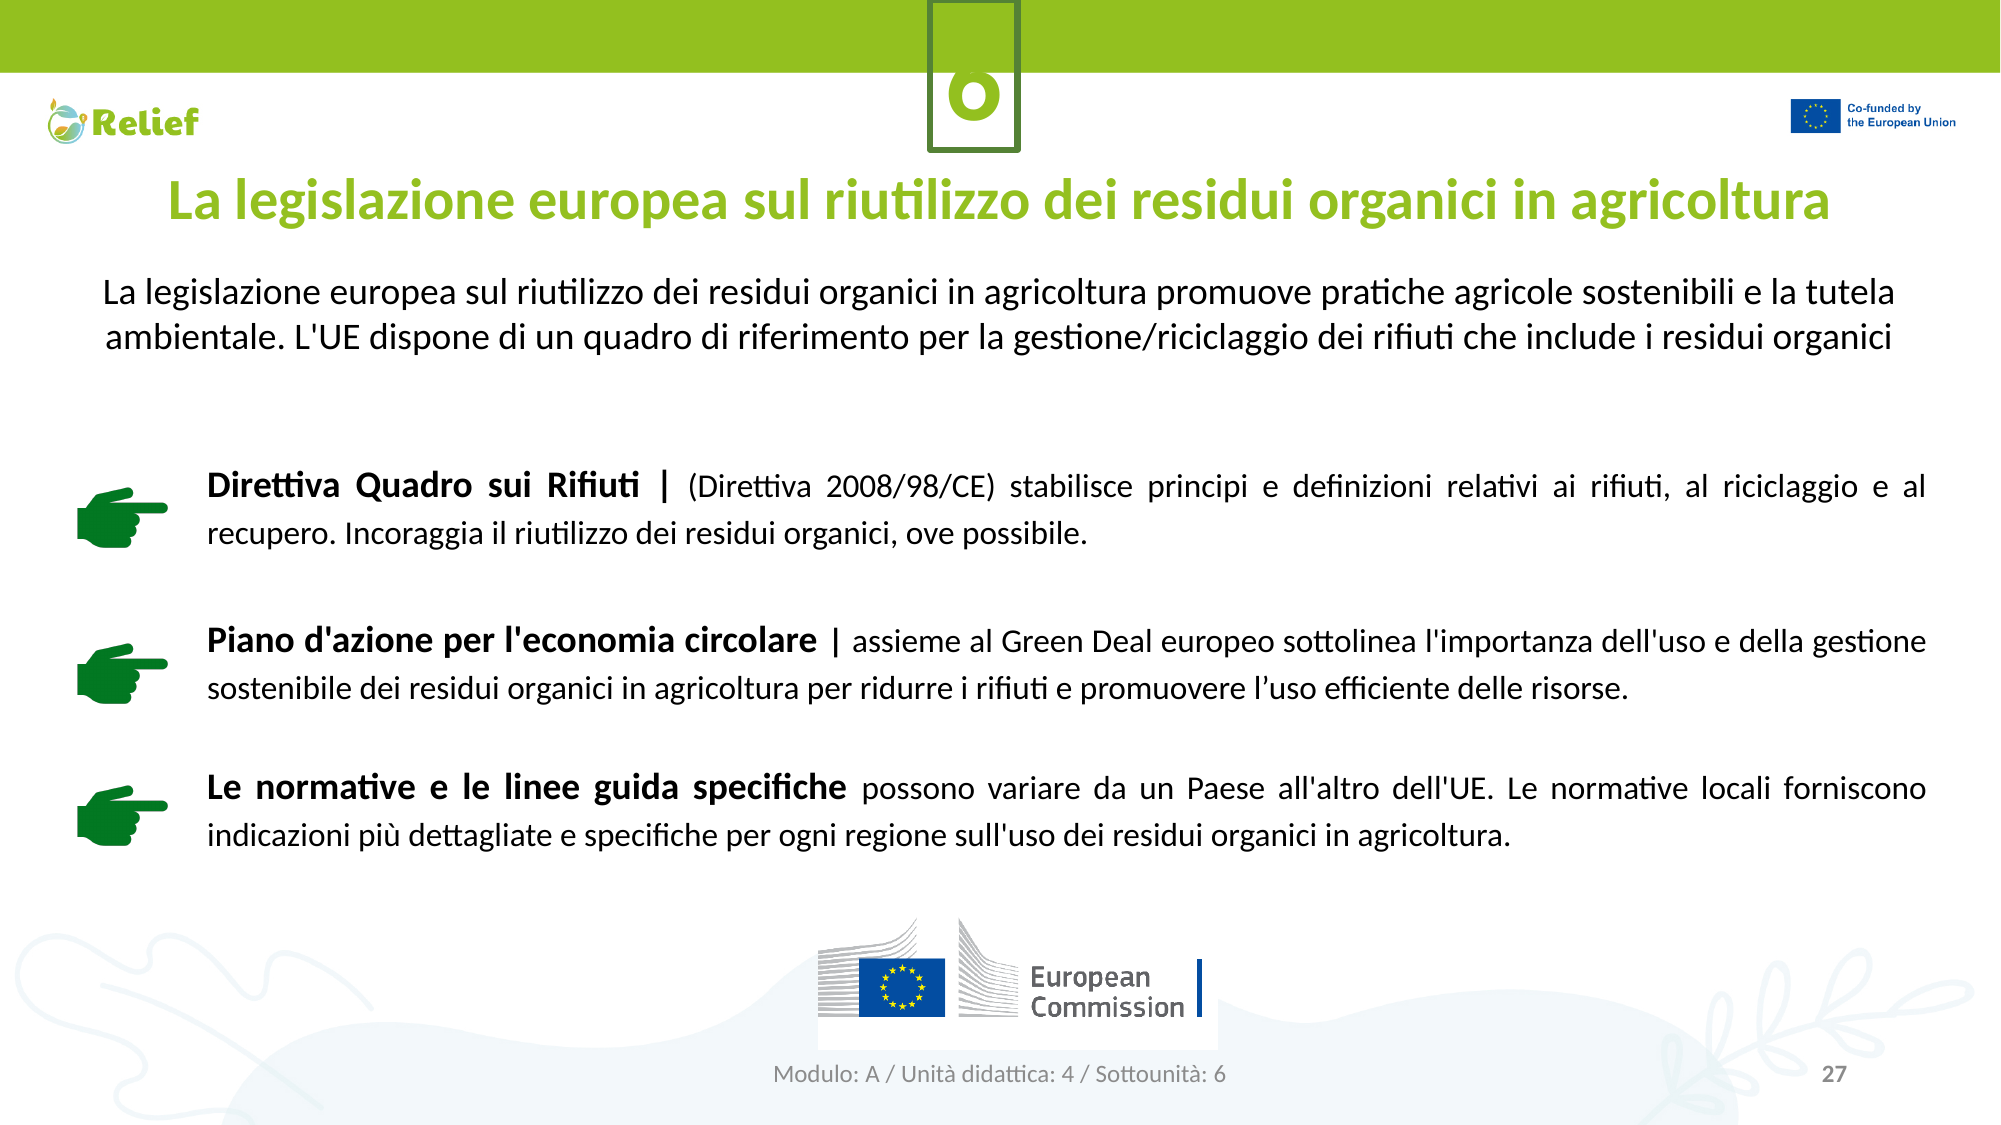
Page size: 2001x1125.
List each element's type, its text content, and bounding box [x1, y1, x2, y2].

picture [0, 0, 2001, 1125]
text_box Direttiva Quadro sui Rifiuti | (Direttiva 2008/98/CE) stabilisce principi e definizioni relativi ai rifiuti, al riciclaggio e al recupero. Incoraggia il riutilizzo dei residui organici, ove possibile. [192, 445, 1944, 559]
text_box La legislazione europea sul riutilizzo dei residui organici in agricoltura [22, 154, 1978, 239]
text_box Piano d'azione per l'economia circolare | assieme al Green Deal europeo sottolinea l'importanza dell'uso e della gestione sostenibile dei residui organici in agricoltura per ridurre i rifiuti e promuovere l’uso efficiente delle risorse. [192, 601, 1944, 714]
text_box 6 [930, 0, 1018, 150]
text_box La legislazione europea sul riutilizzo dei residui organici in agricoltura promuove pratiche agricole sostenibili e la tutela ambientale. L'UE dispone di un quadro di riferimento per la gestione/riciclaggio dei rifiuti che include i residui organici [47, 259, 1953, 365]
footer Modulo: A / Unità didattica: 4 / Sottounità: 6 [22, 1023, 1978, 1122]
text_box Le normative e le linee guida specifiche possono variare da un Paese all'altro dell'UE. Le normative locali forniscono indicazioni più dettagliate e specifiche per ogni regione sull'uso dei residui organici in agricoltura. [192, 748, 1944, 861]
